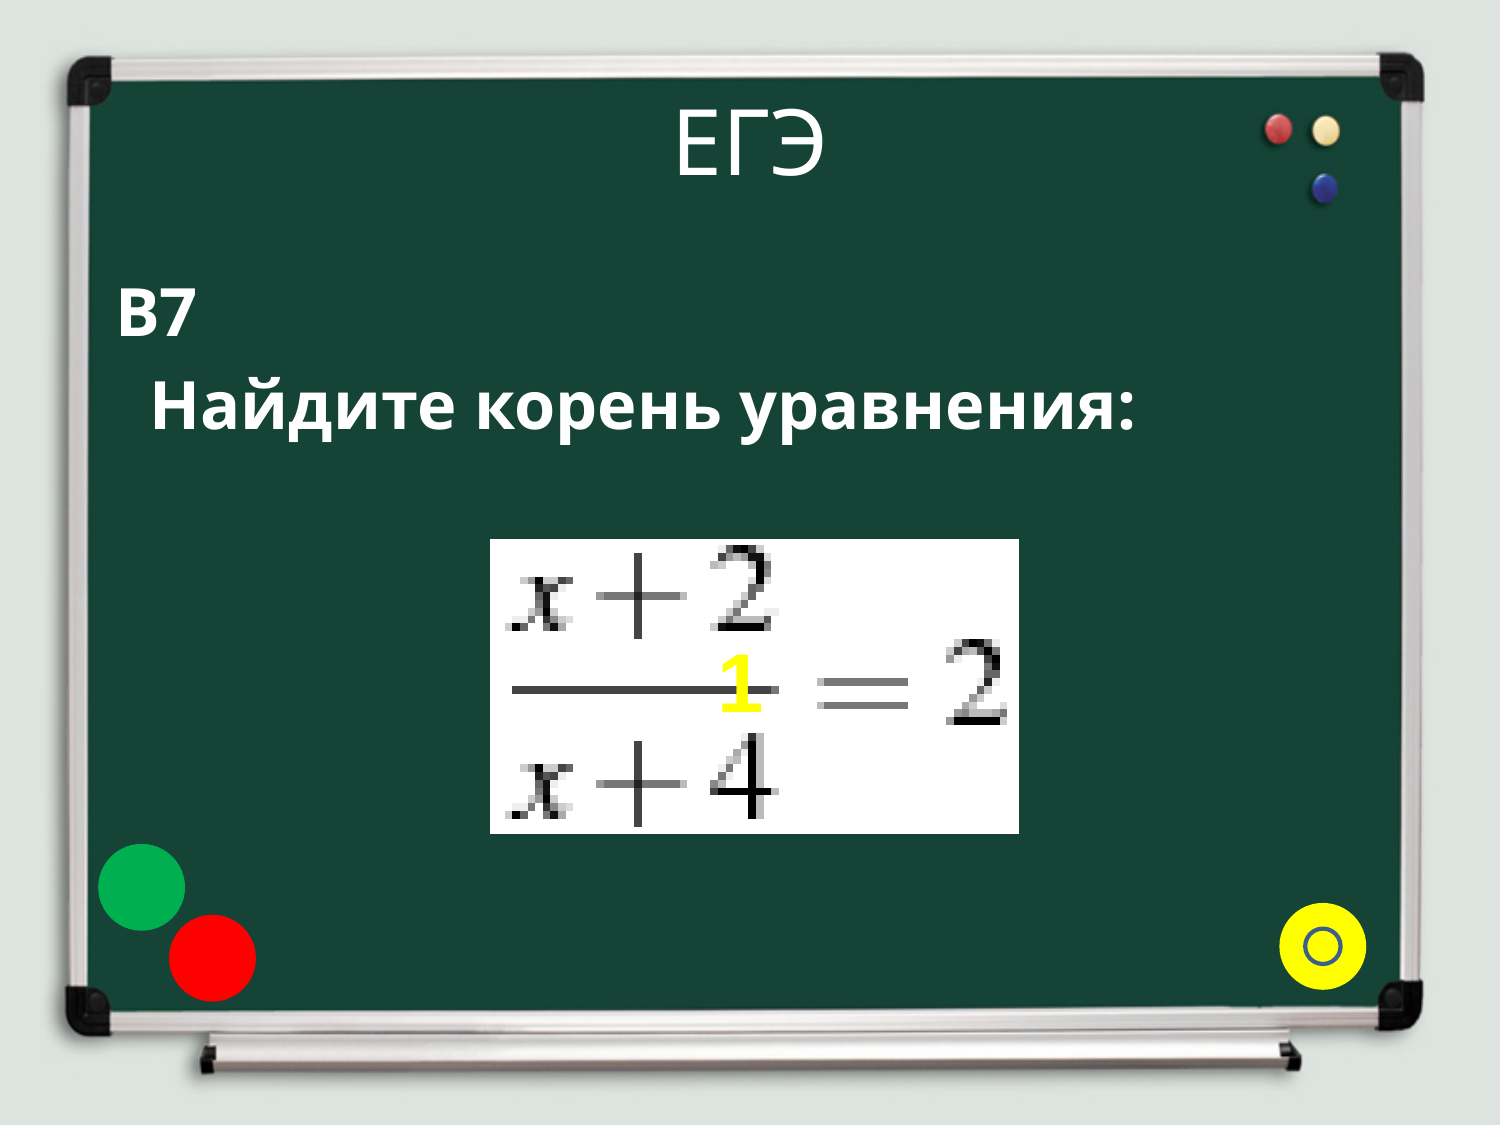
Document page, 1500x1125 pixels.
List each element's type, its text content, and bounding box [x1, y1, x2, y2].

picture [0, 0, 1500, 1125]
text_box [1303, 926, 1343, 967]
list B7 Найдите корень уравнения: [100, 262, 1426, 1006]
title ЕГЭ [74, 44, 1426, 233]
